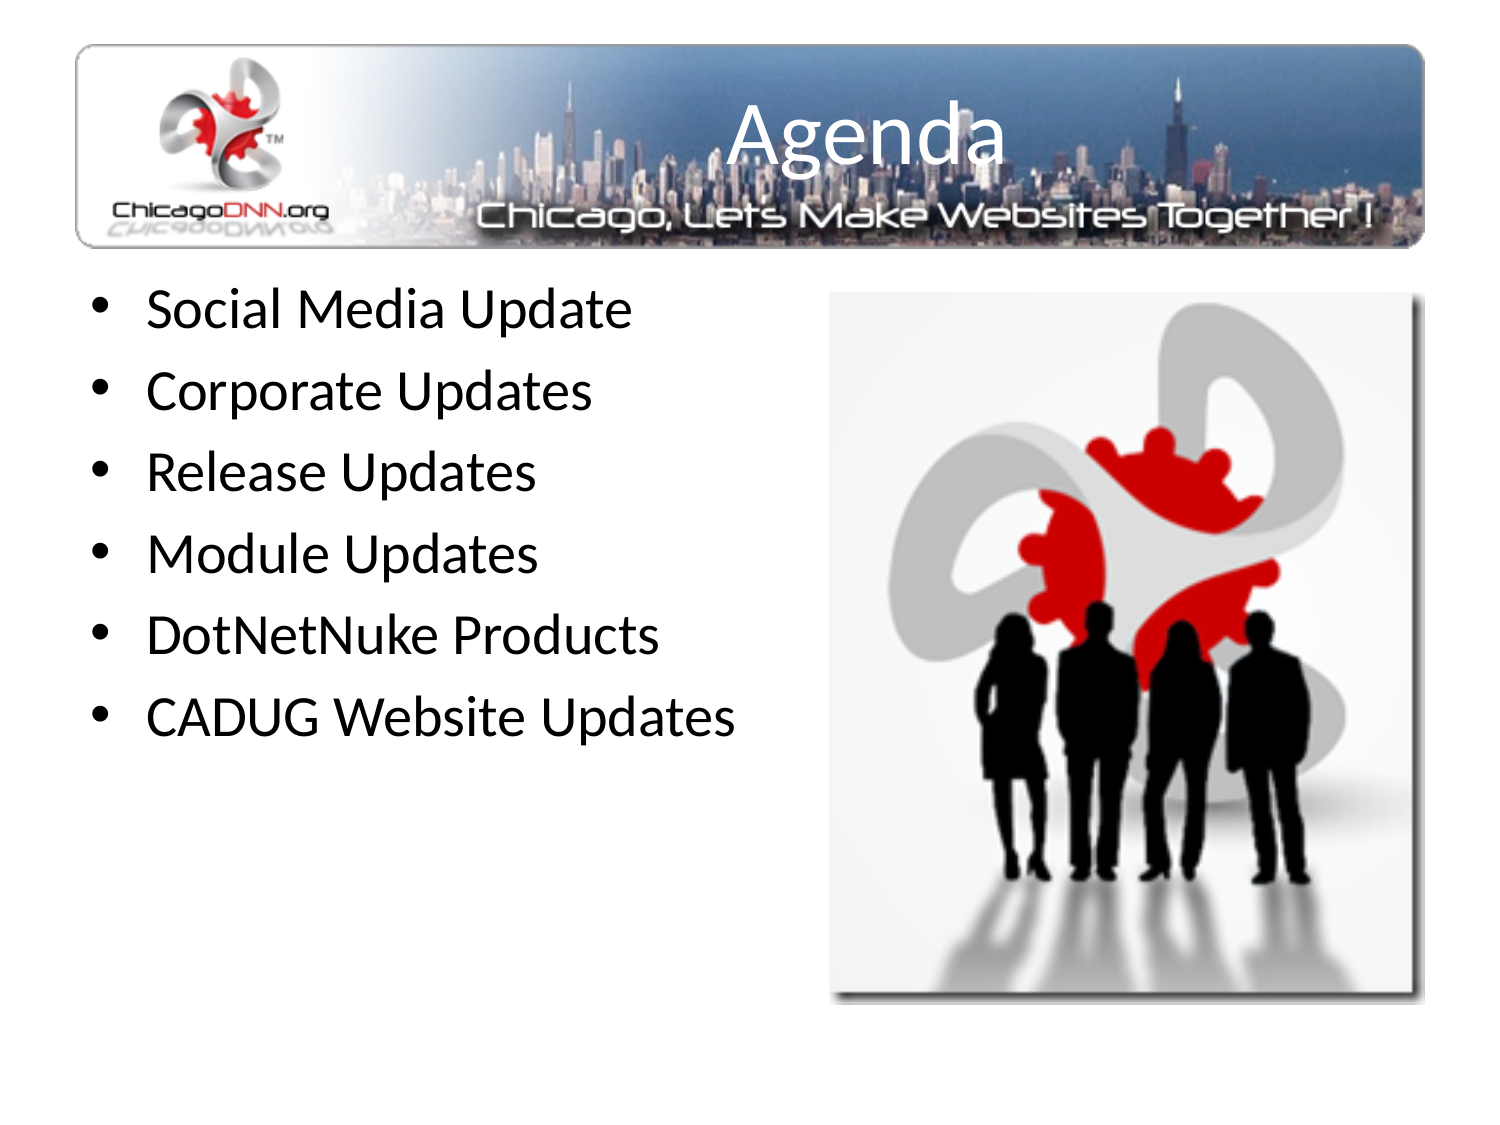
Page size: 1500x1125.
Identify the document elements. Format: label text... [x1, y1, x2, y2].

picture [75, 44, 1425, 249]
picture [829, 292, 1426, 1006]
list Social Media Update Corporate Updates Release Updates Module Updates DotNetNuke Products CADUG Website Updates [75, 262, 816, 1005]
title Agenda [310, 45, 1425, 212]
